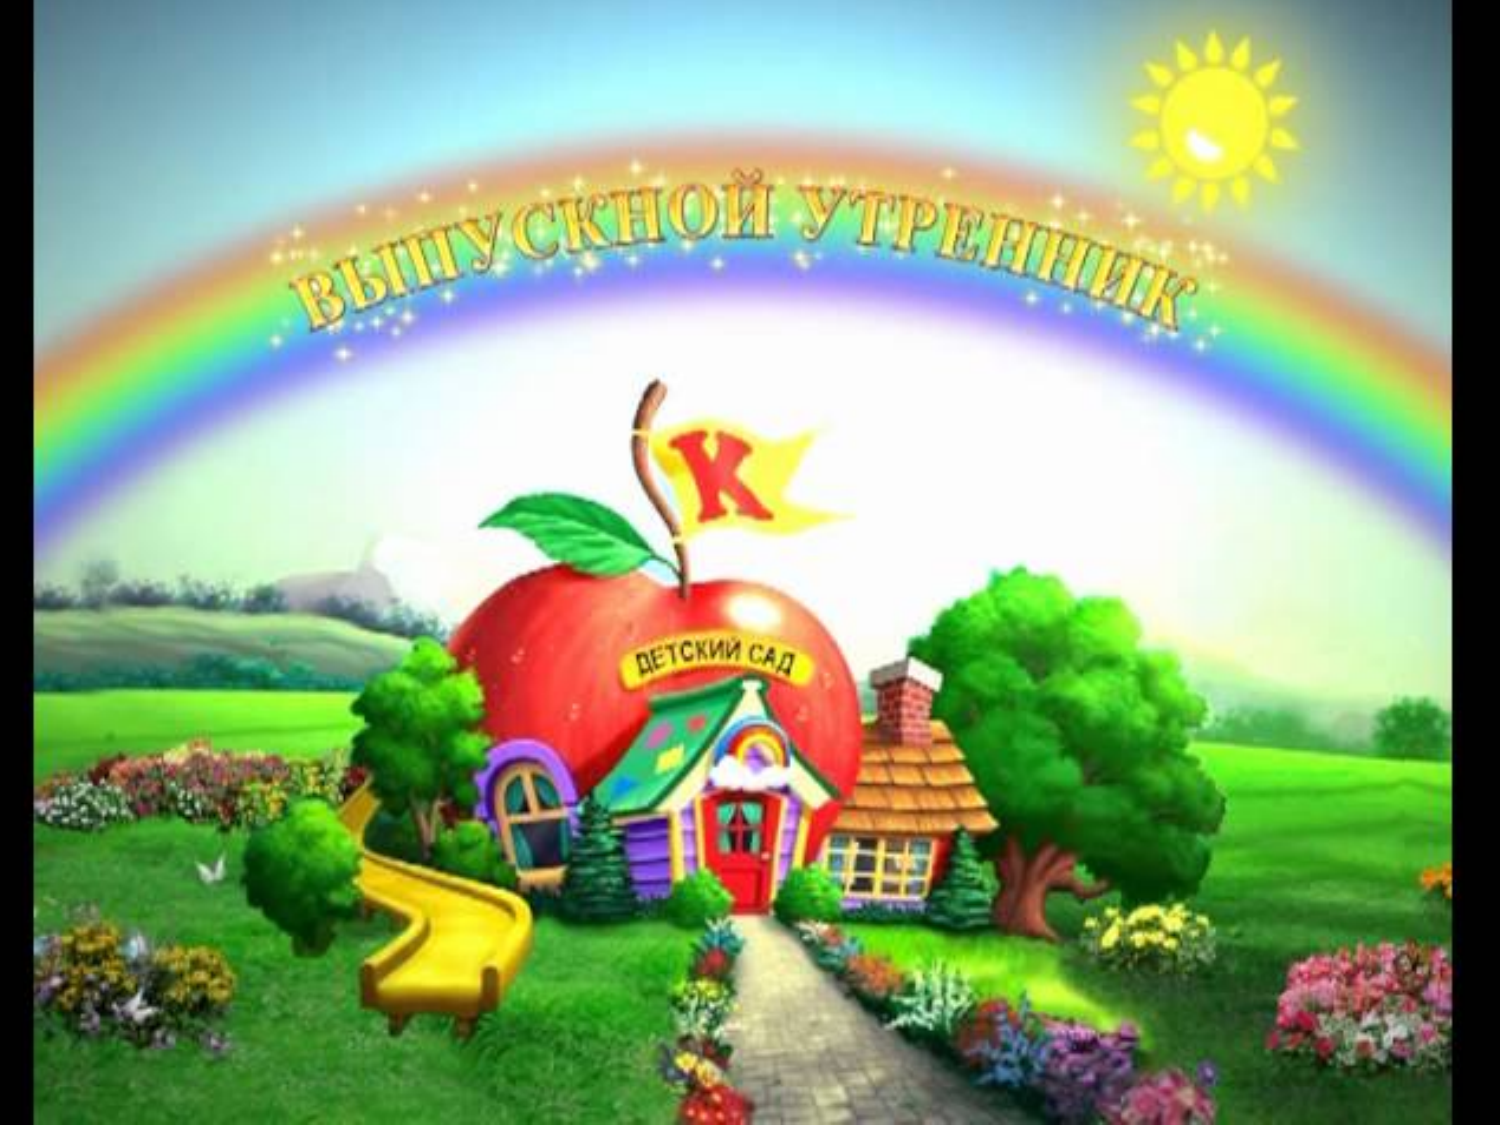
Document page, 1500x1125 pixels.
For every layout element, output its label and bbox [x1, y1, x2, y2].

list [0, 0, 1500, 1125]
